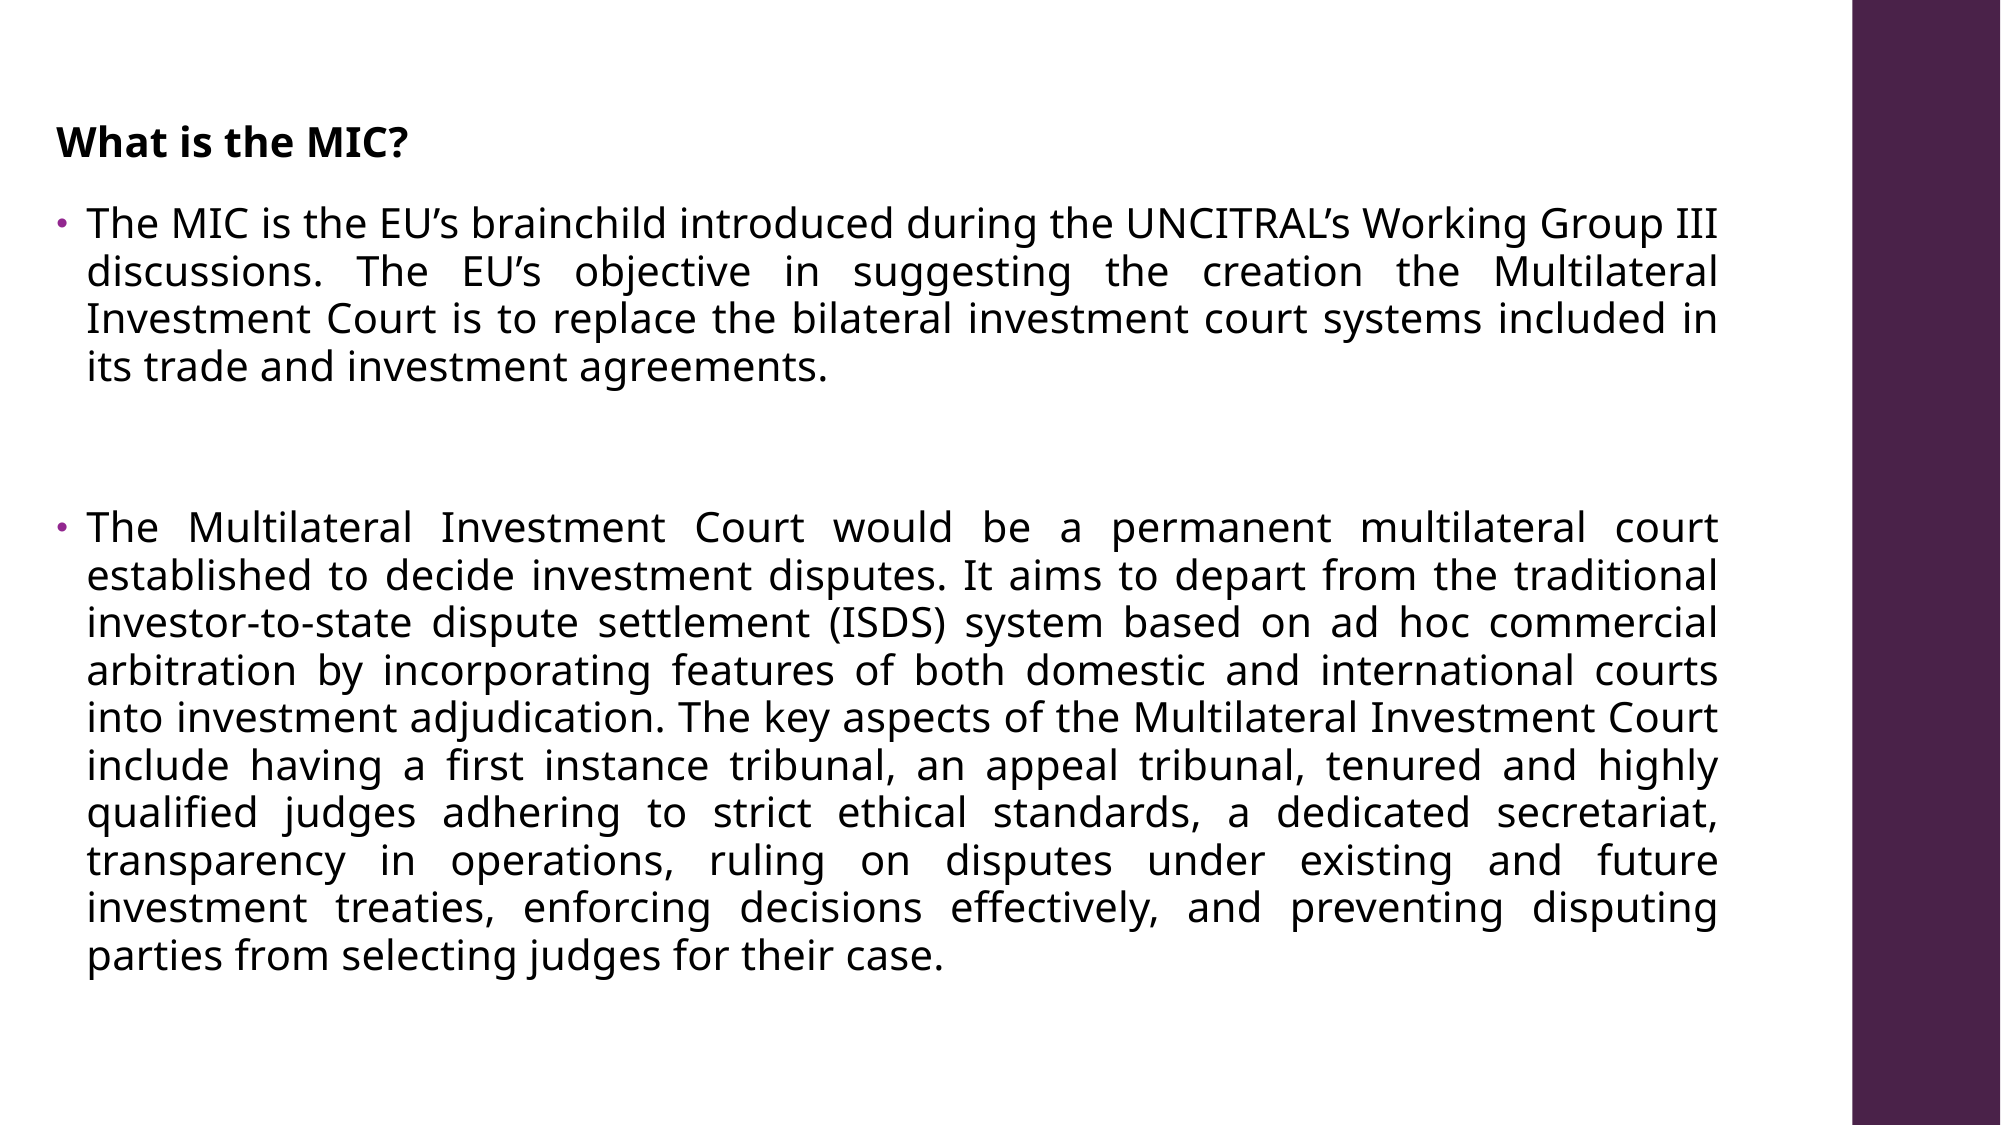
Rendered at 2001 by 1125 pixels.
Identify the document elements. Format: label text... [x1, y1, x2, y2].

list What is the MIC? The MIC is the EU’s brainchild introduced during the UNCITRAL’s Working Group III discussions. The EU’s objective in suggesting the creation the Multilateral Investment Court is to replace the bilateral investment court systems included in its trade and investment agreements. The Multilateral Investment Court would be a permanent multilateral court established to decide investment disputes. It aims to depart from the traditional investor-to-state dispute settlement (ISDS) system based on ad hoc commercial arbitration by incorporating features of both domestic and international courts into investment adjudication. The key aspects of the Multilateral Investment Court include having a first instance tribunal, an appeal tribunal, tenured and highly qualified judges adhering to strict ethical standards, a dedicated secretariat, transparency in operations, ruling on disputes under existing and future investment treaties, enforcing decisions effectively, and preventing disputing parties from selecting judges for their case. [41, 112, 1737, 1013]
